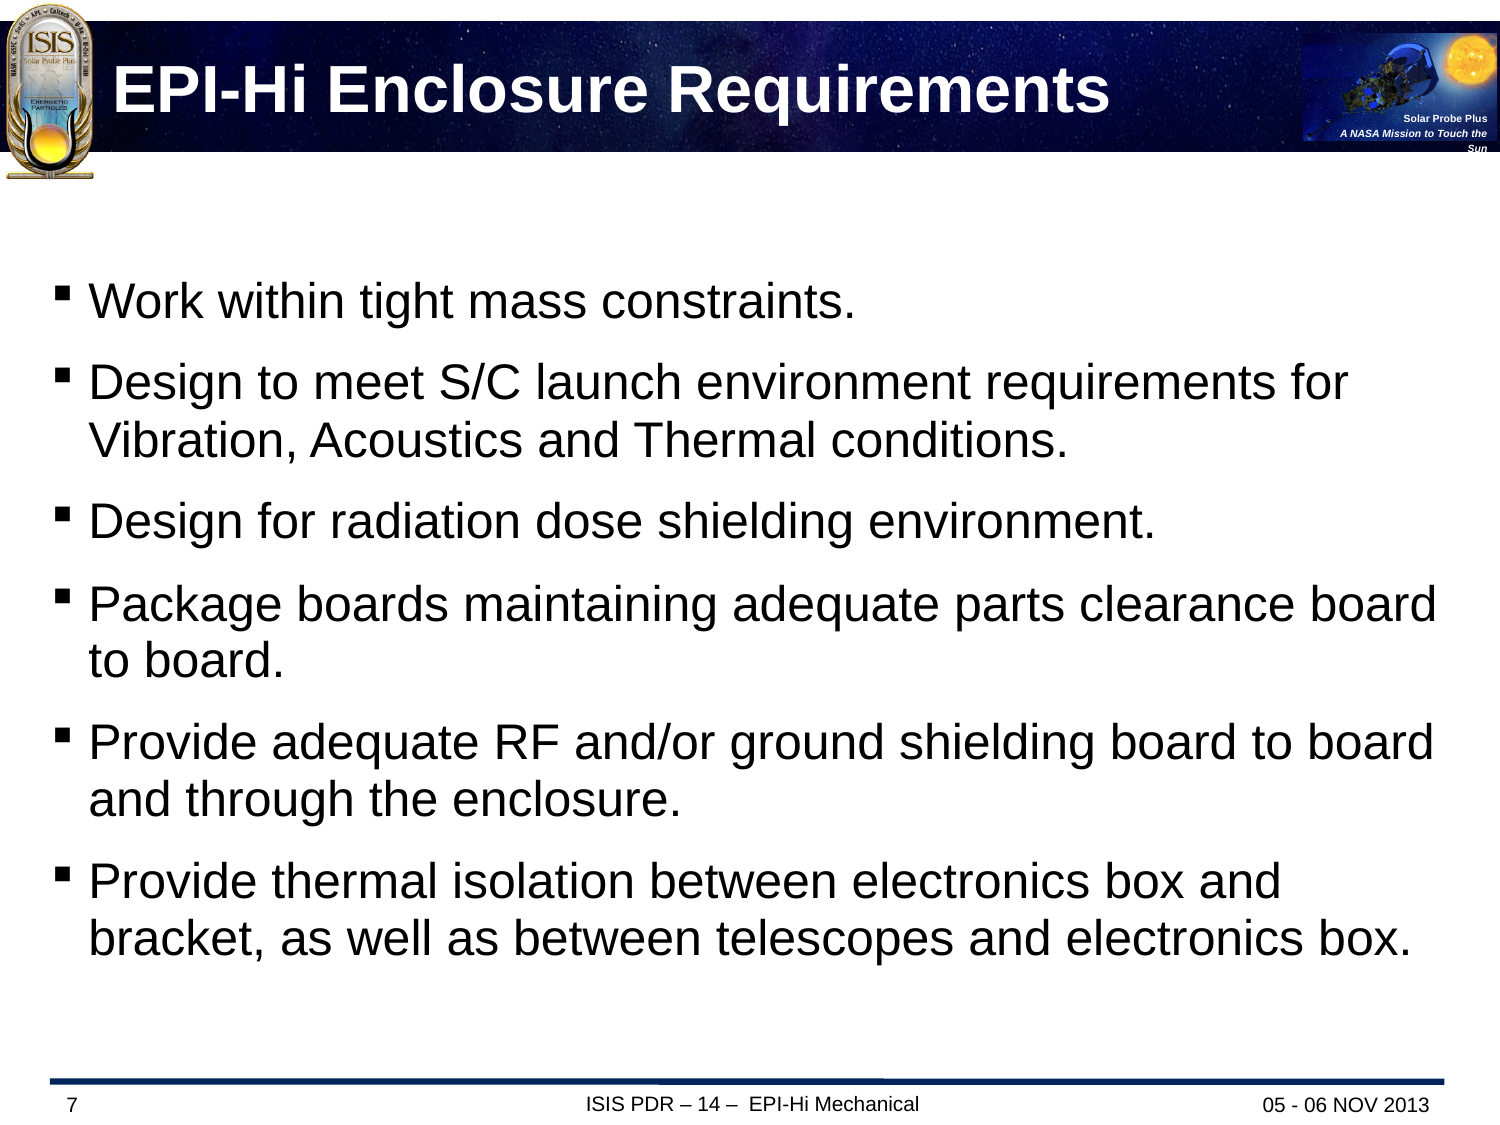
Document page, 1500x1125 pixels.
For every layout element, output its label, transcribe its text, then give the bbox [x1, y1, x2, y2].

title EPI-Hi Enclosure Requirements [111, 30, 1294, 142]
picture [0, 2, 1500, 181]
list Work within tight mass constraints. Design to meet S/C launch environment requirements for Vibration, Acoustics and Thermal conditions. Design for radiation dose shielding environment. Package boards maintaining adequate parts clearance board to board. Provide adequate RF and/or ground shielding board to board and through the enclosure. Provide thermal isolation between electronics box and bracket, as well as between telescopes and electronics box. [50, 206, 1464, 1084]
